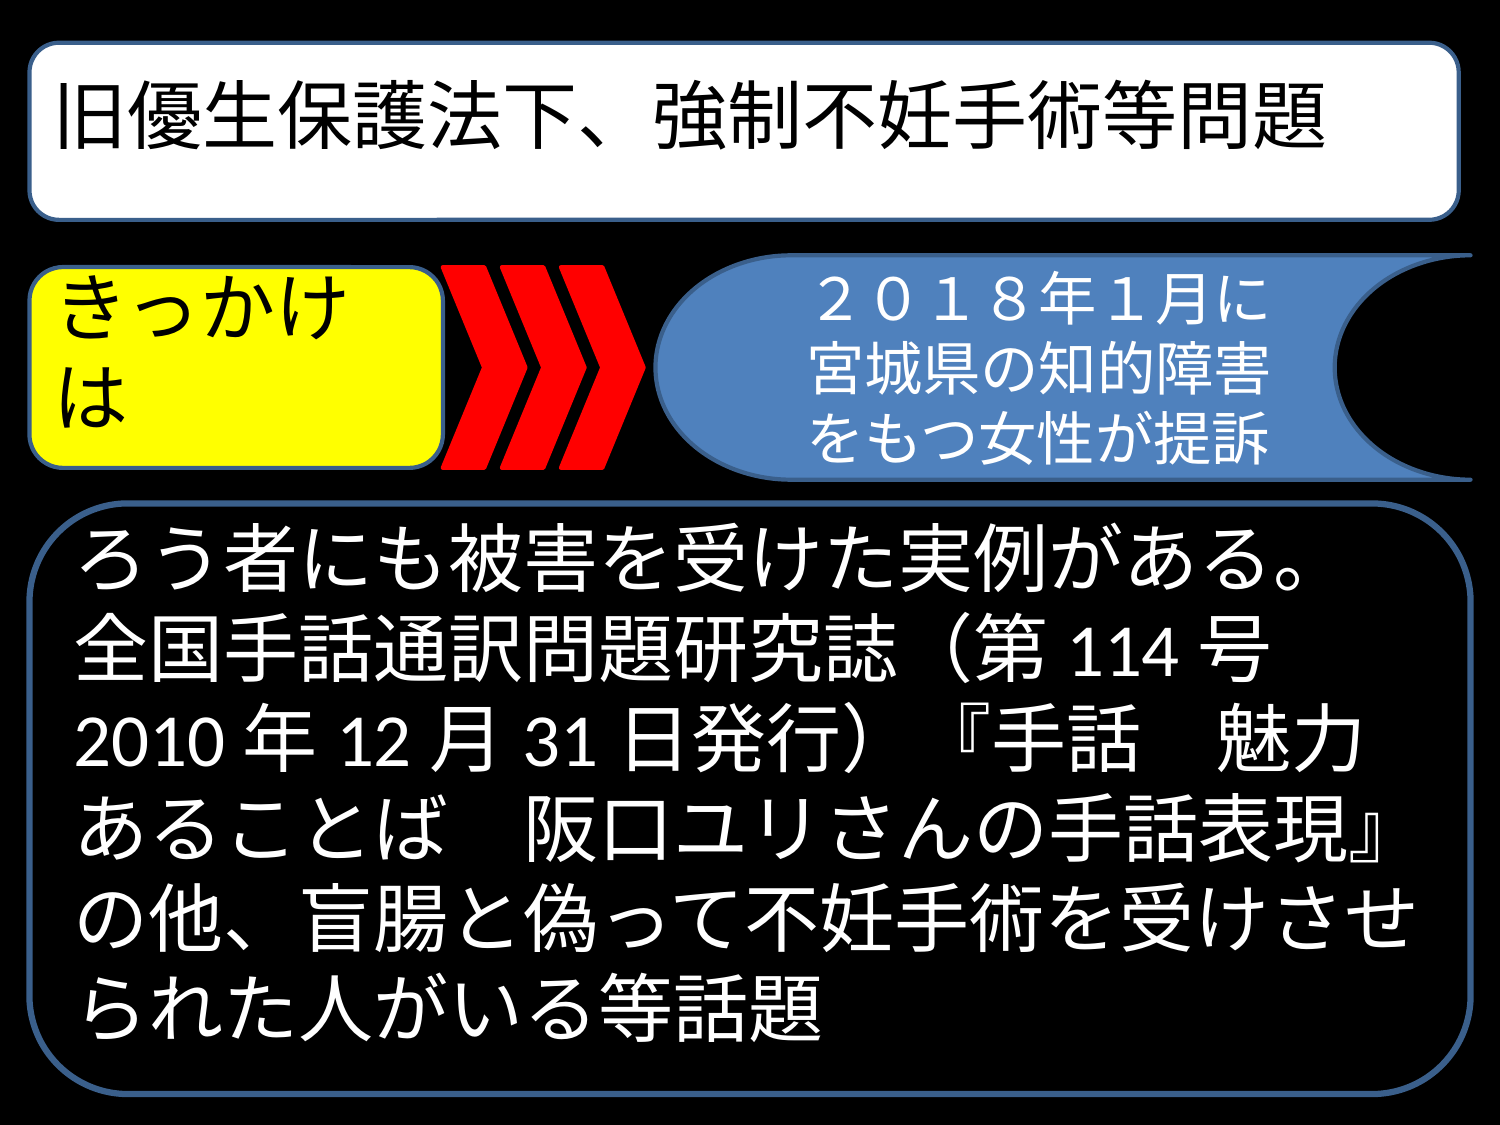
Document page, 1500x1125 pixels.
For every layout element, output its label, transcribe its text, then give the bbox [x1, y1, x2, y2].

text_box きっかけは [27, 264, 446, 470]
text_box [559, 265, 646, 470]
text_box [440, 265, 528, 470]
text_box ろう者にも被害を受けた実例がある。 全国手話通訳問題研究誌（第114号2010年12月31日発行）『手話 魅力あることば 阪口ユリさんの手話表現』の他、盲腸と偽って不妊手術を受けさせられた人がいる等話題 [27, 501, 1473, 1097]
text_box ２０１８年１月に宮城県の知的障害をもつ女性が提訴 [653, 253, 1473, 482]
text_box 旧優生保護法下、強制不妊手術等問題 [27, 40, 1461, 222]
text_box [499, 265, 587, 470]
